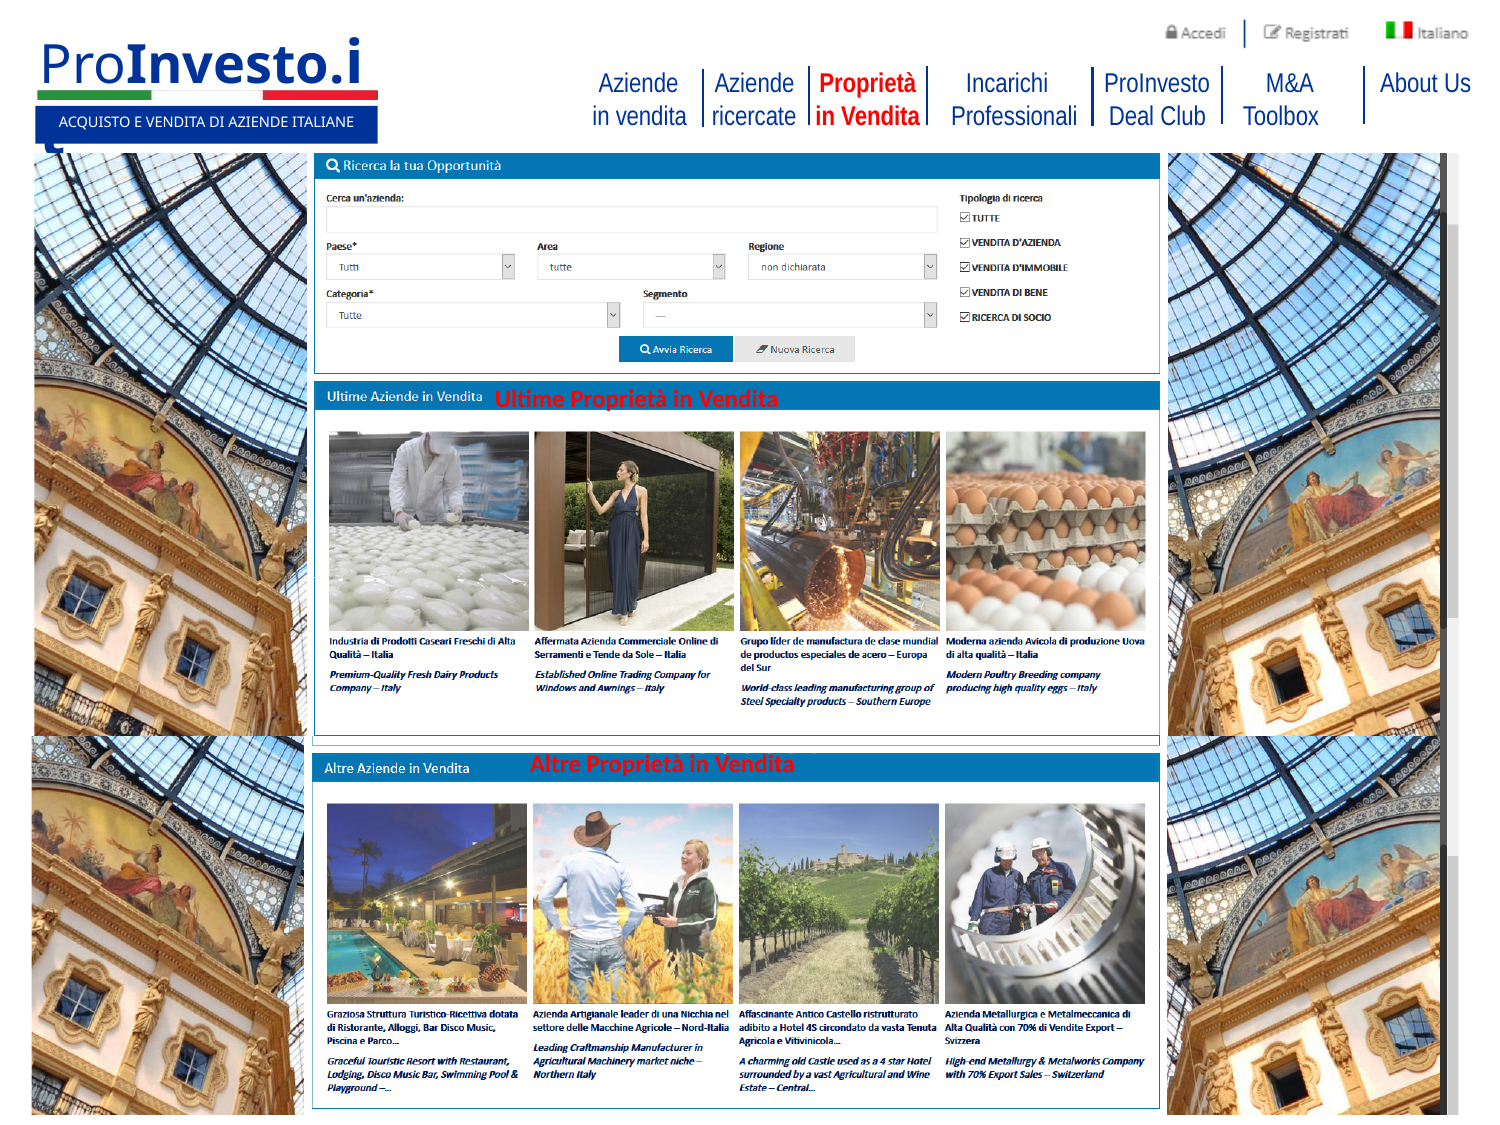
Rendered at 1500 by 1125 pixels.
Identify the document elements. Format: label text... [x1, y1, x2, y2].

picture [1154, 5, 1476, 50]
text_box ProInvesto.it [24, 15, 391, 101]
picture [36, 90, 379, 100]
text_box ACQUISTO E VENDITA DI AZIENDE ITALIANE [35, 107, 378, 144]
picture [31, 152, 1459, 1115]
text_box Aziende Aziende Proprietà Incarichi ProInvesto M&A About Us in vendita ricercate in Vendita Professionali Deal Club Toolbox [490, 58, 1500, 138]
